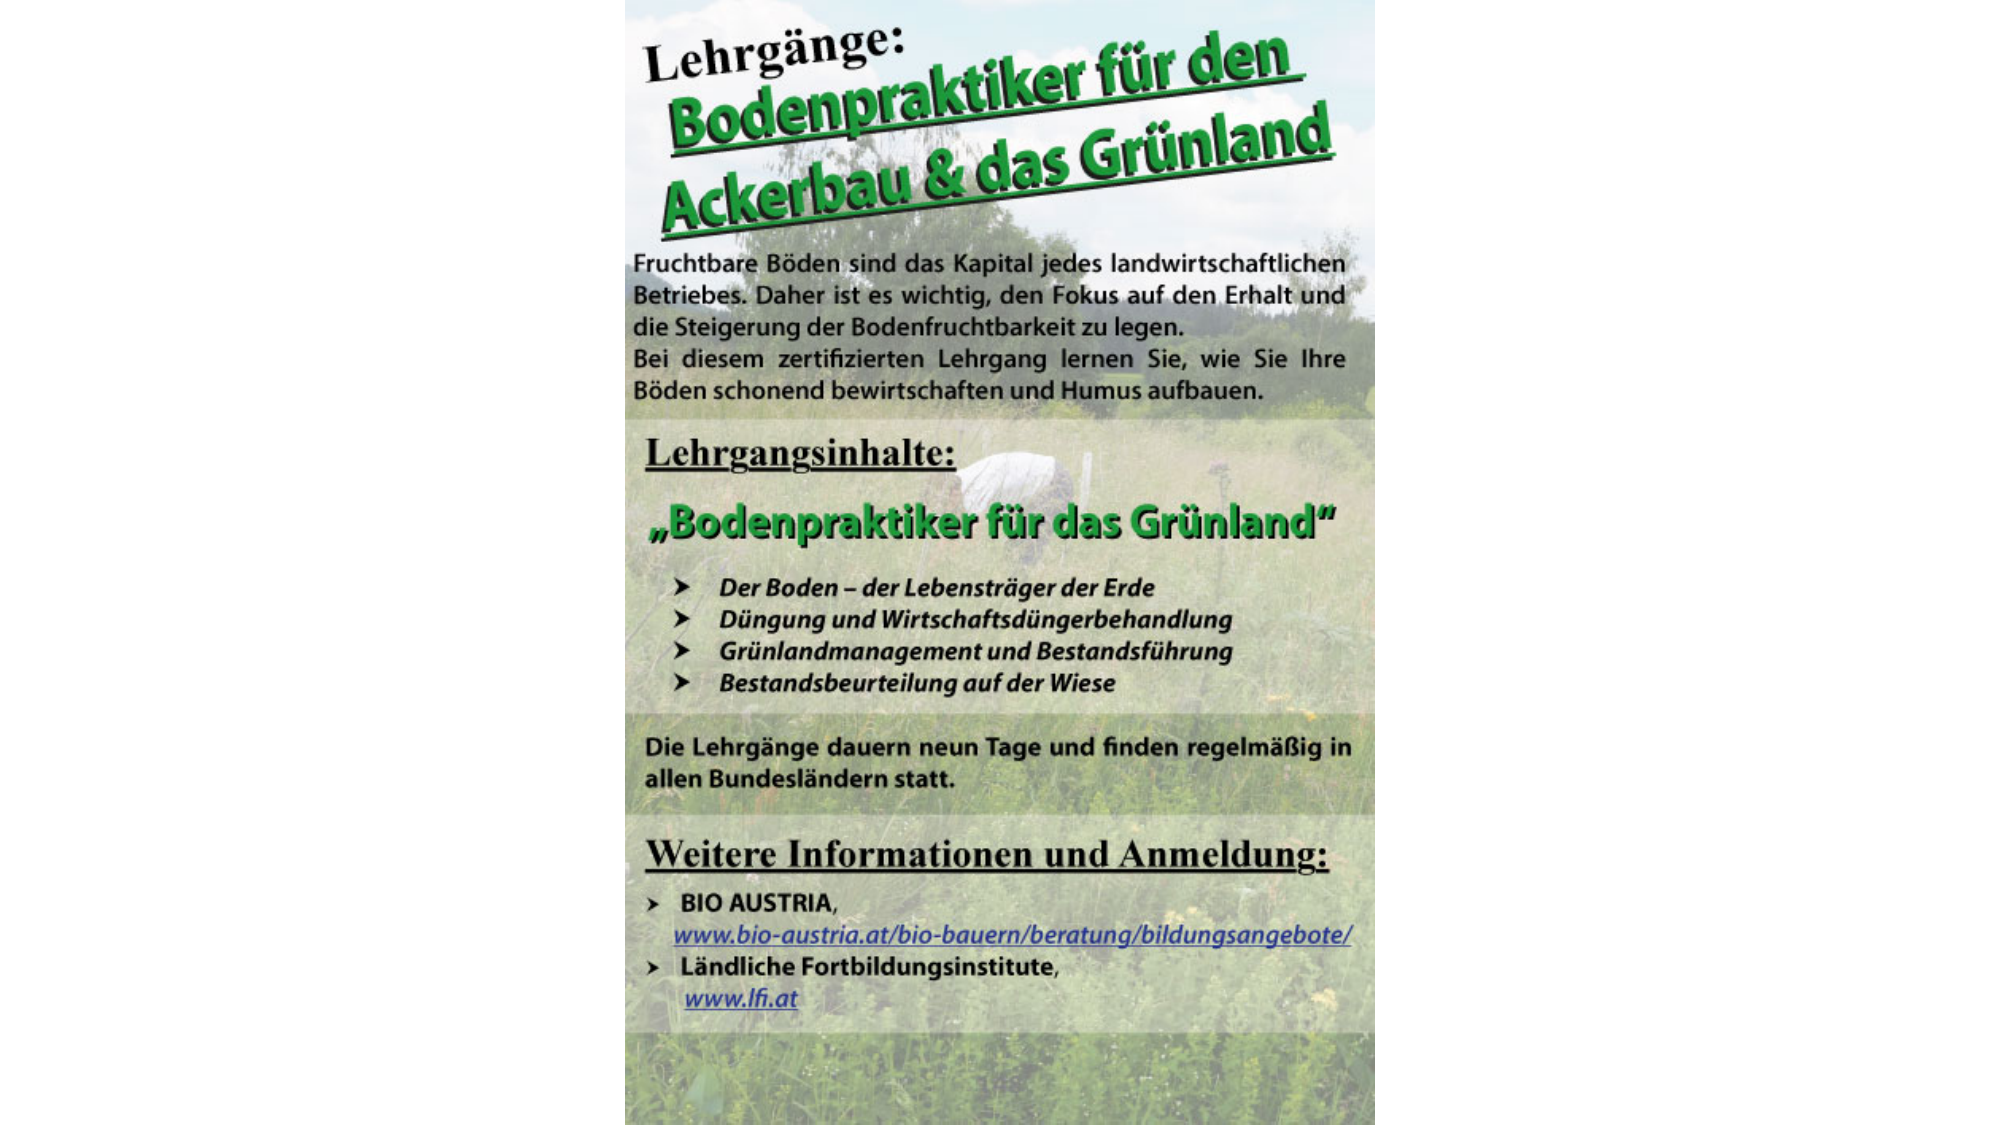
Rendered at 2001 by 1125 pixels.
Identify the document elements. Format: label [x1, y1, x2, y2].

picture [625, 0, 1375, 1125]
